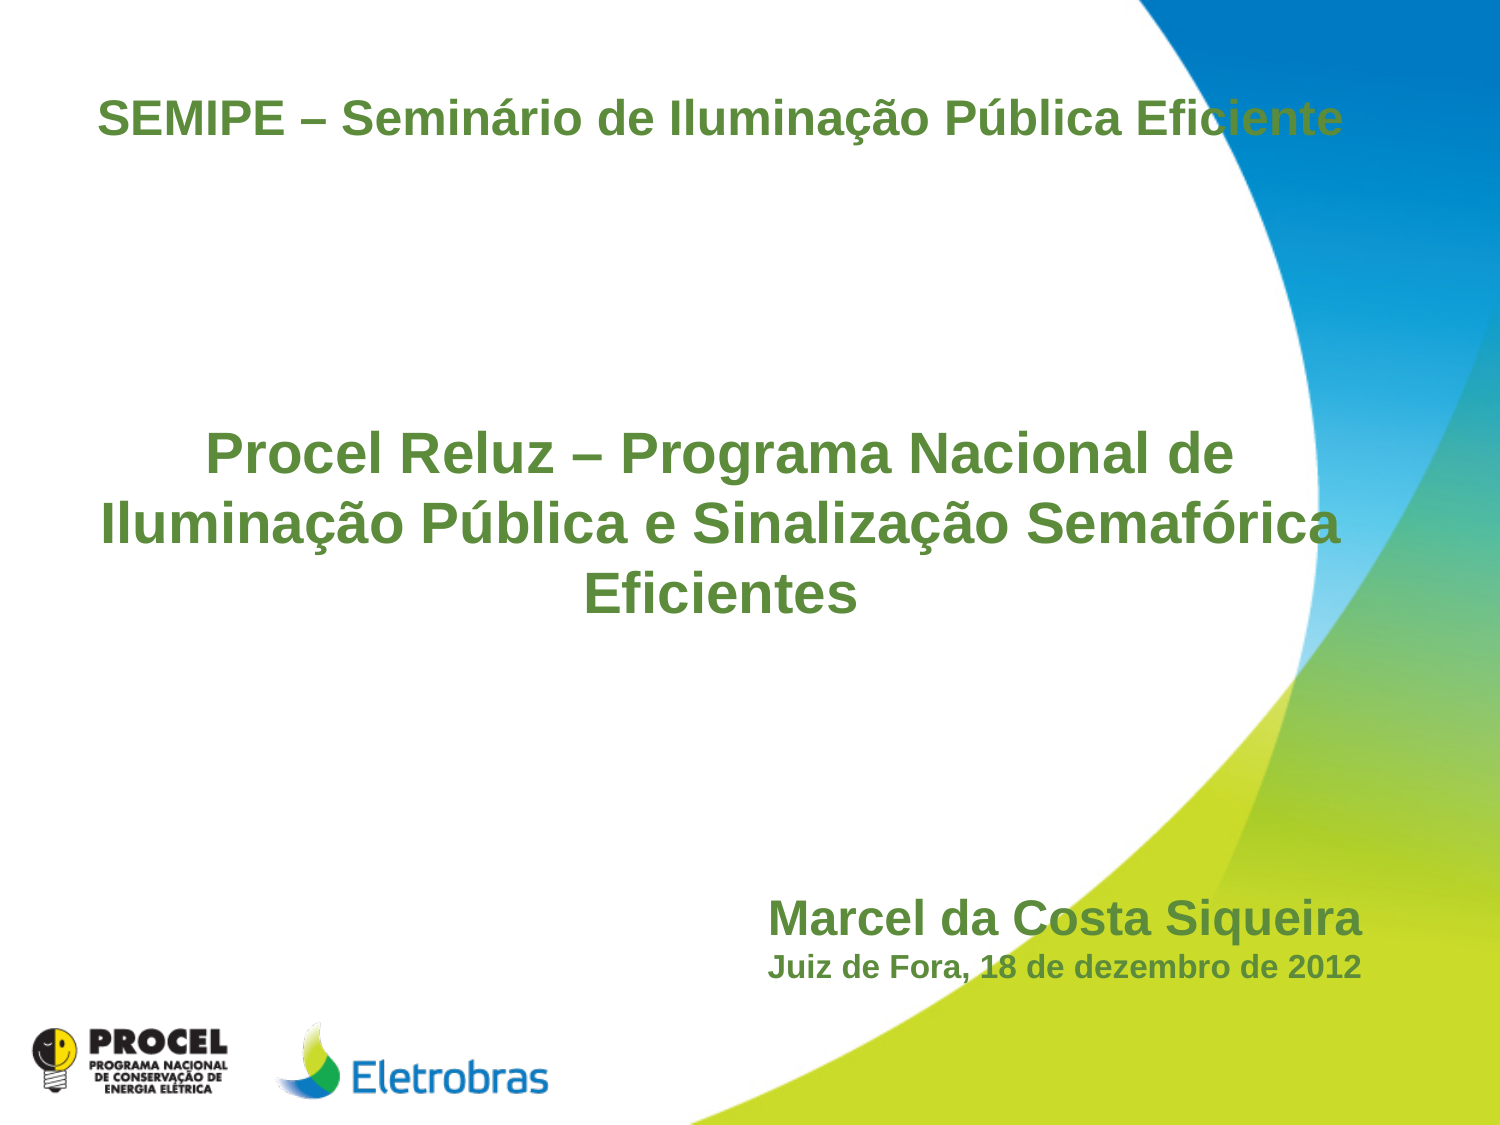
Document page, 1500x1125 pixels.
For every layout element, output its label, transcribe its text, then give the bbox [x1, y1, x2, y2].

picture [0, 0, 1500, 1125]
text_box SEMIPE – Seminário de Iluminação Pública Eficiente Procel Reluz – Programa Nacional de Iluminação Pública e Sinalização Semafórica Eficientes Marcel da Costa Siqueira Juiz de Fora, 18 de dezembro de 2012 [64, 78, 1378, 914]
